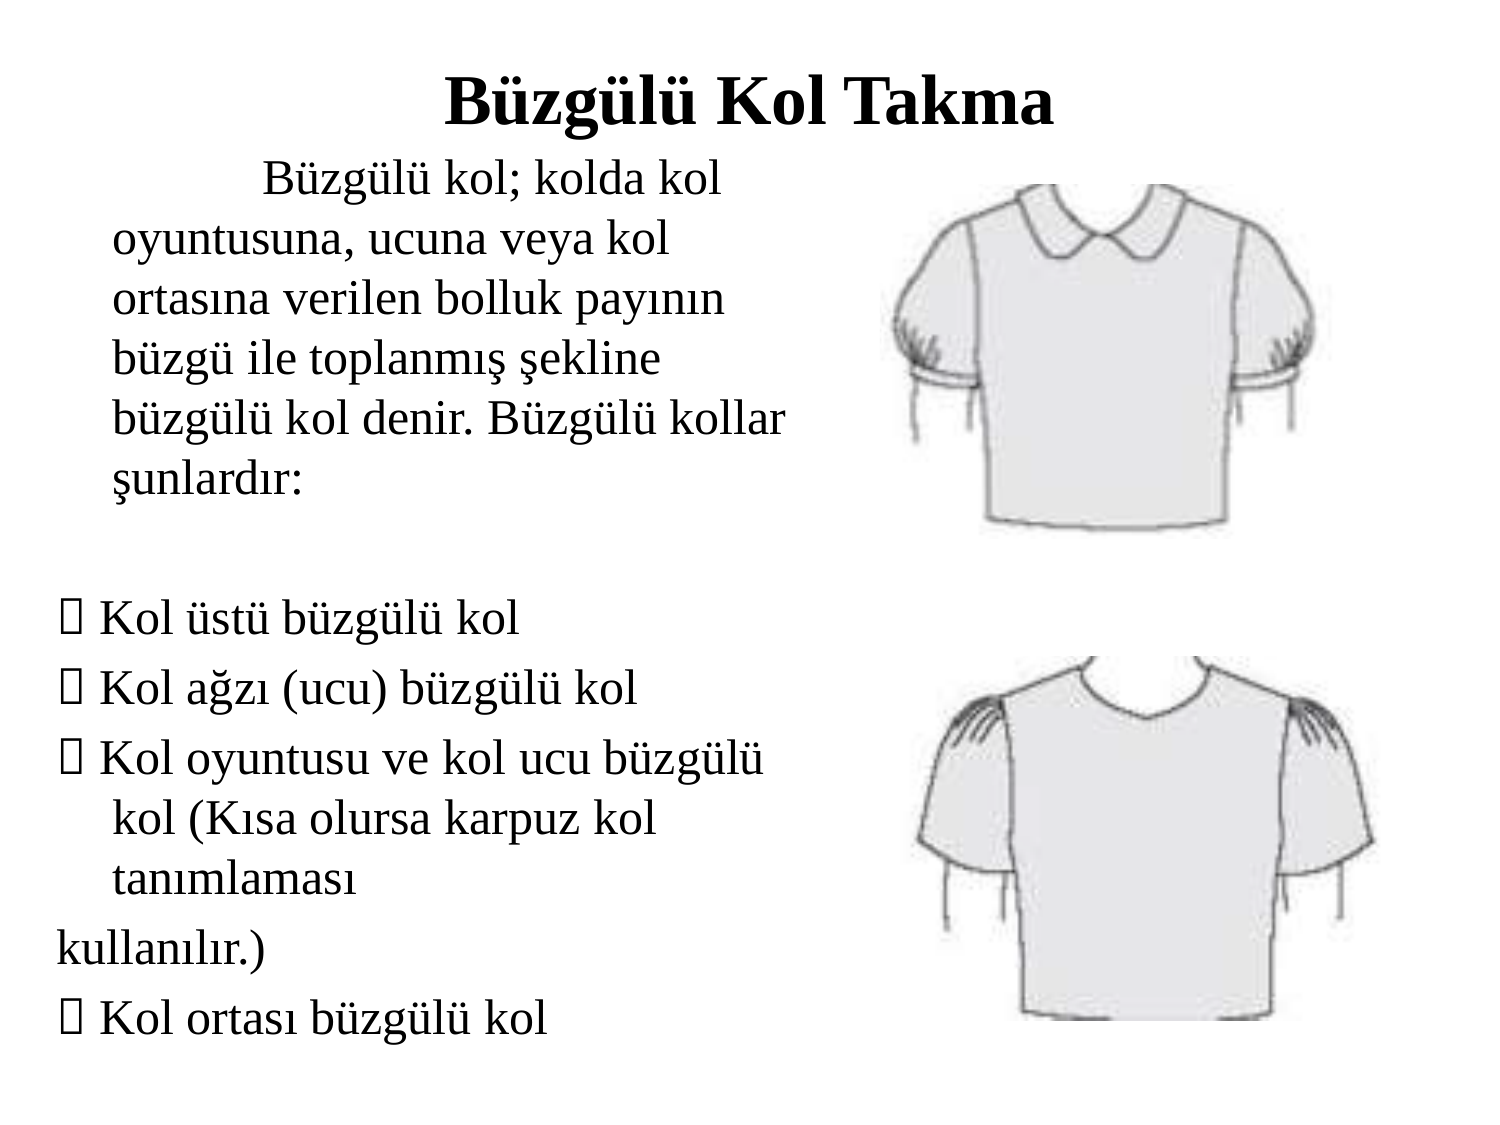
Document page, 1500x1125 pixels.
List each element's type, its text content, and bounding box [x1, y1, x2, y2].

picture [879, 184, 1365, 540]
title Büzgülü Kol Takma [75, 45, 1425, 233]
list Büzgülü kol; kolda kol oyuntusuna, ucuna veya kol ortasına verilen bolluk payının büzgü ile toplanmış şekline büzgülü kol denir. Büzgülü kollar şunlardır:  Kol üstü büzgülü kol  Kol ağzı (ucu) büzgülü kol  Kol oyuntusu ve kol ucu büzgülü kol (Kısa olursa karpuz kol tanımlaması kullanılır.)  Kol ortası büzgülü kol [41, 137, 809, 1083]
picture [832, 656, 1400, 1022]
